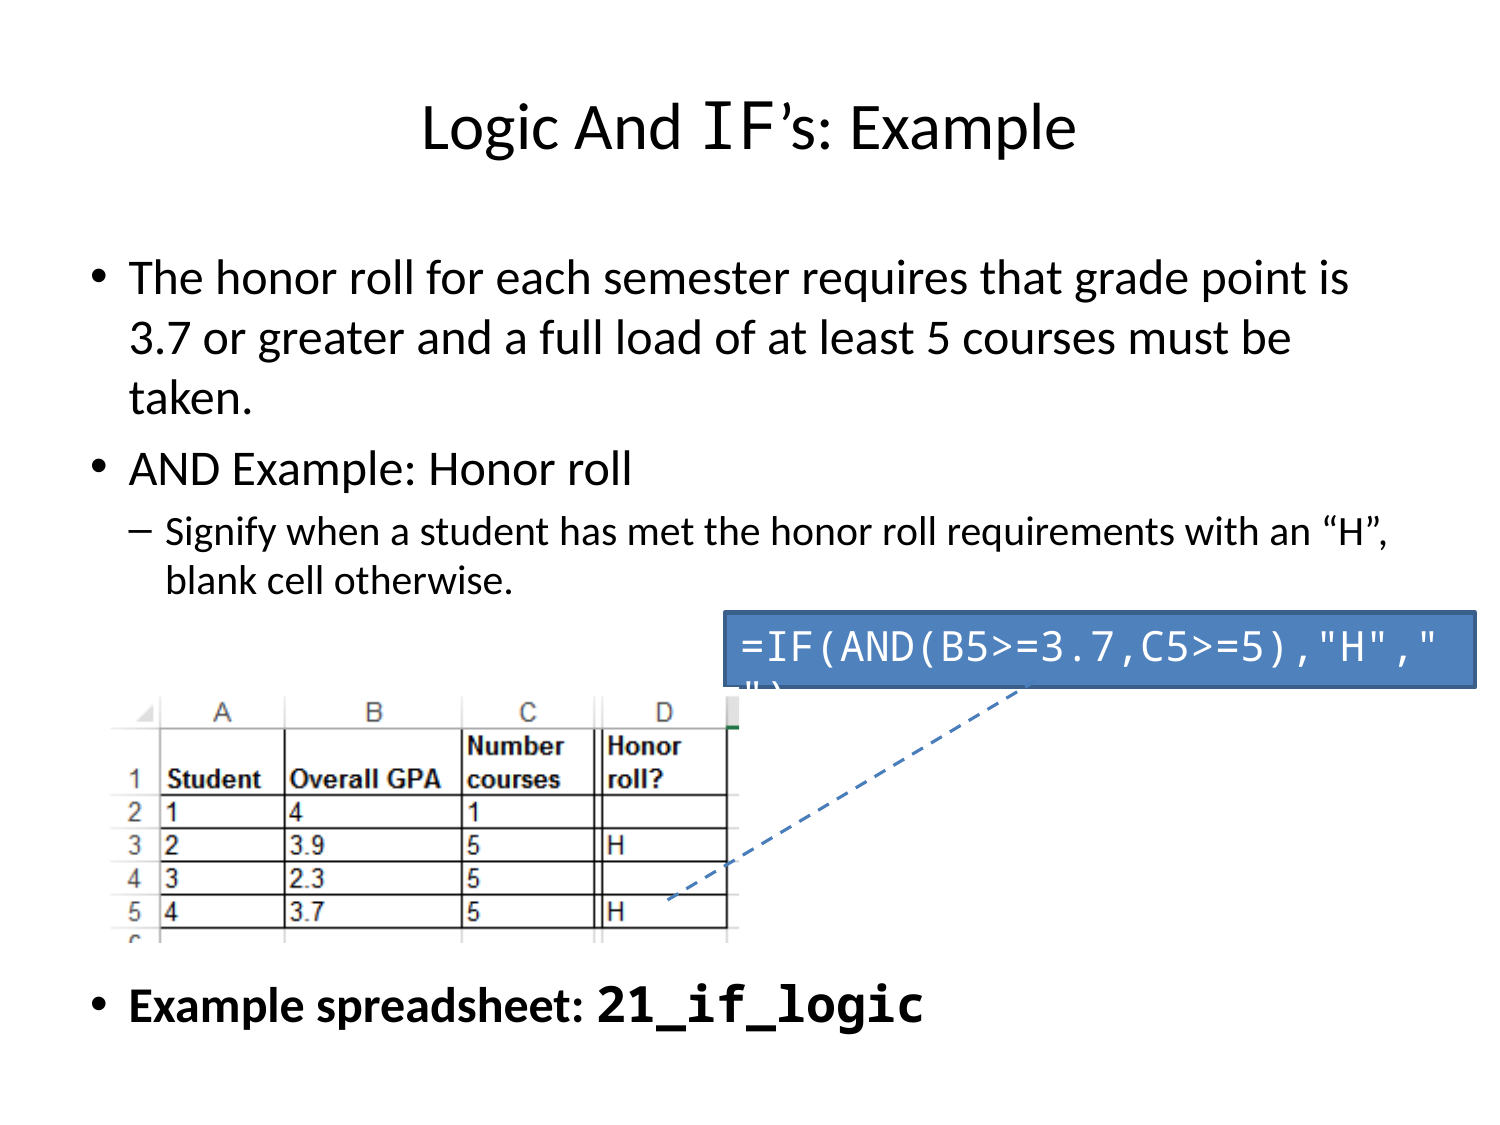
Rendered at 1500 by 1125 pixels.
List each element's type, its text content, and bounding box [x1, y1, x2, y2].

title Logic And IF’s: Example [75, 45, 1425, 200]
text_box =IF(AND(B5>=3.7,C5>=5),"H","") [723, 610, 1477, 689]
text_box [667, 679, 1038, 901]
list The honor roll for each semester requires that grade point is 3.7 or greater and a full load of at least 5 courses must be taken. AND Example: Honor roll Signify when a student has met the honor roll requirements with an “H”, blank cell otherwise. Example spreadsheet: 21_if_logic [75, 237, 1425, 1063]
picture [107, 687, 740, 943]
